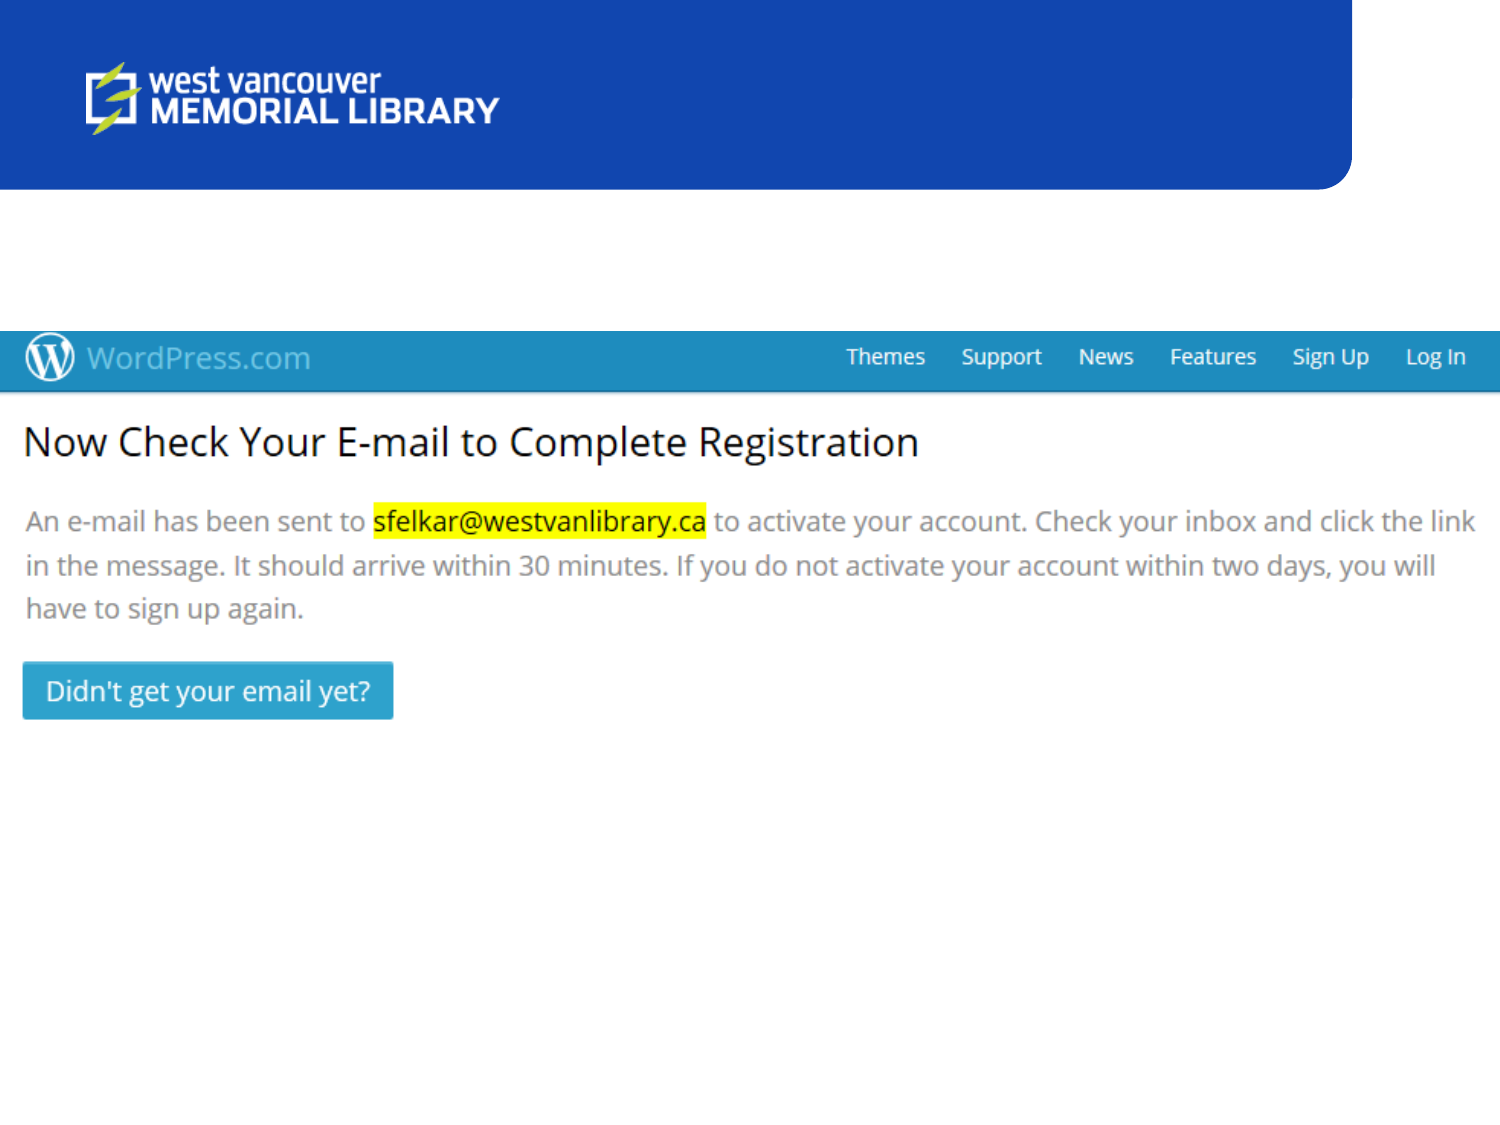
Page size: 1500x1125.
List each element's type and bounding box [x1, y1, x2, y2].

picture [0, 331, 1500, 752]
picture [86, 62, 500, 135]
